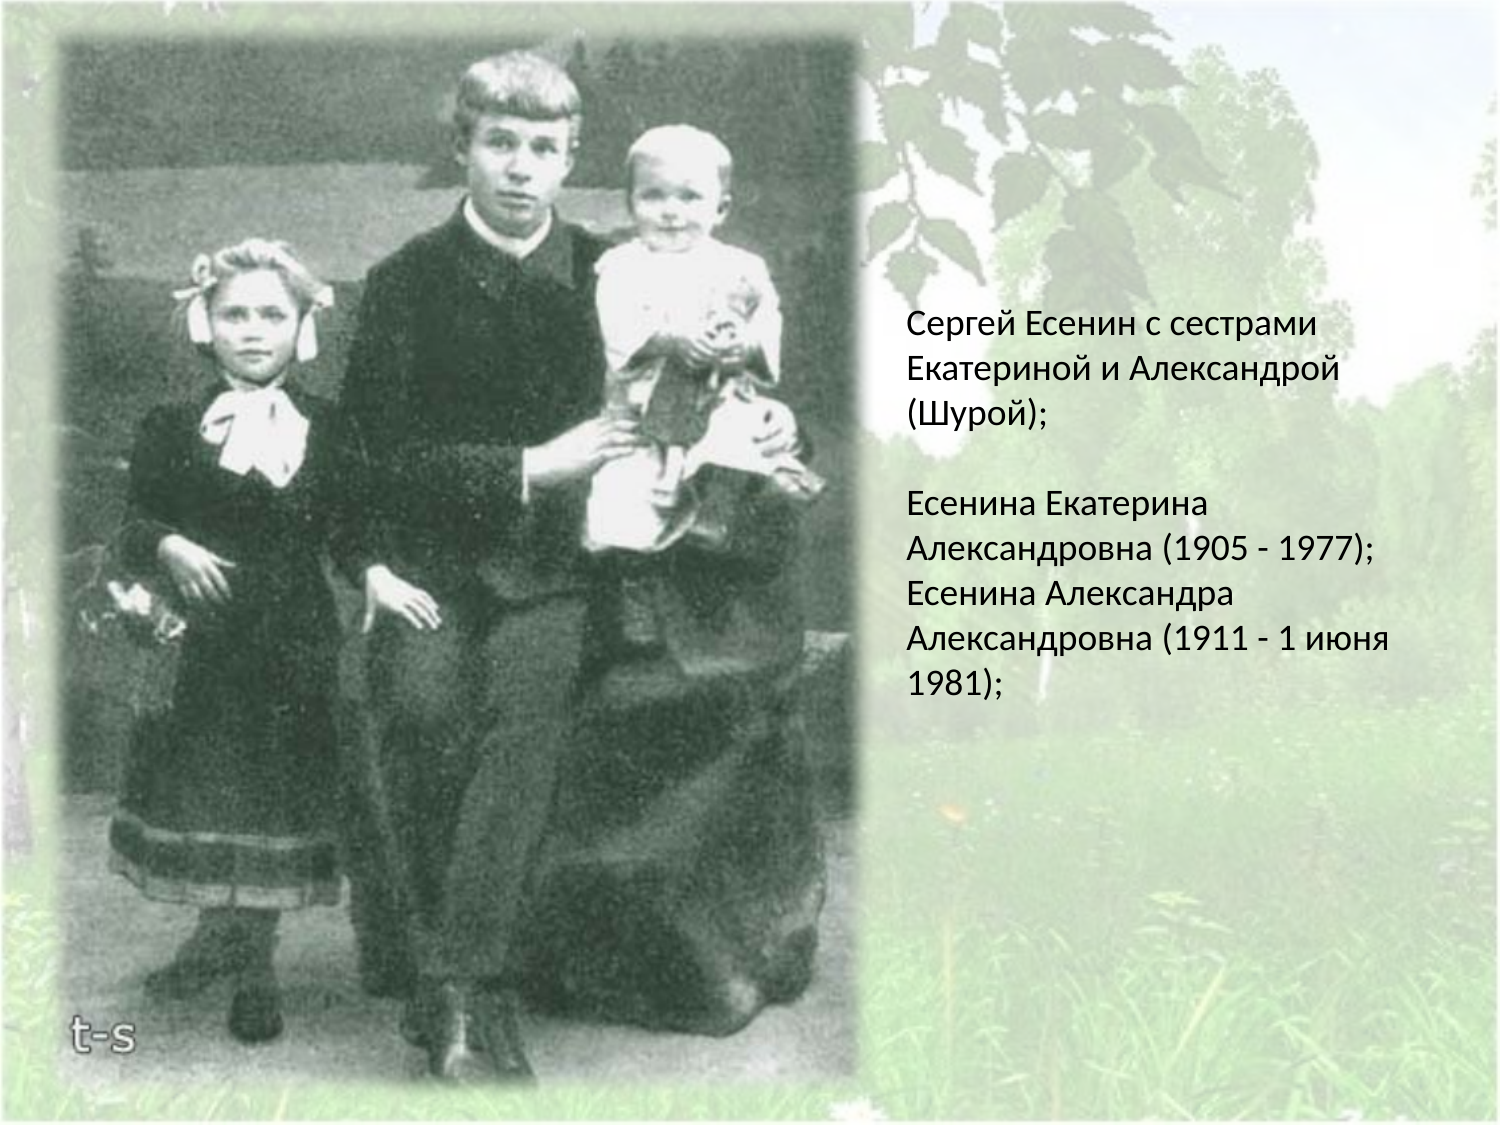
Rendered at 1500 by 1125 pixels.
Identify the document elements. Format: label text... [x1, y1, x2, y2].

text_box Сергей Есенин с сестрами Екатериной и Александрой (Шурой); Есенина Екатерина Александровна (1905 - 1977); Есенина Александра Александровна (1911 - 1 июня 1981); [891, 290, 1465, 711]
picture [41, 18, 877, 1104]
